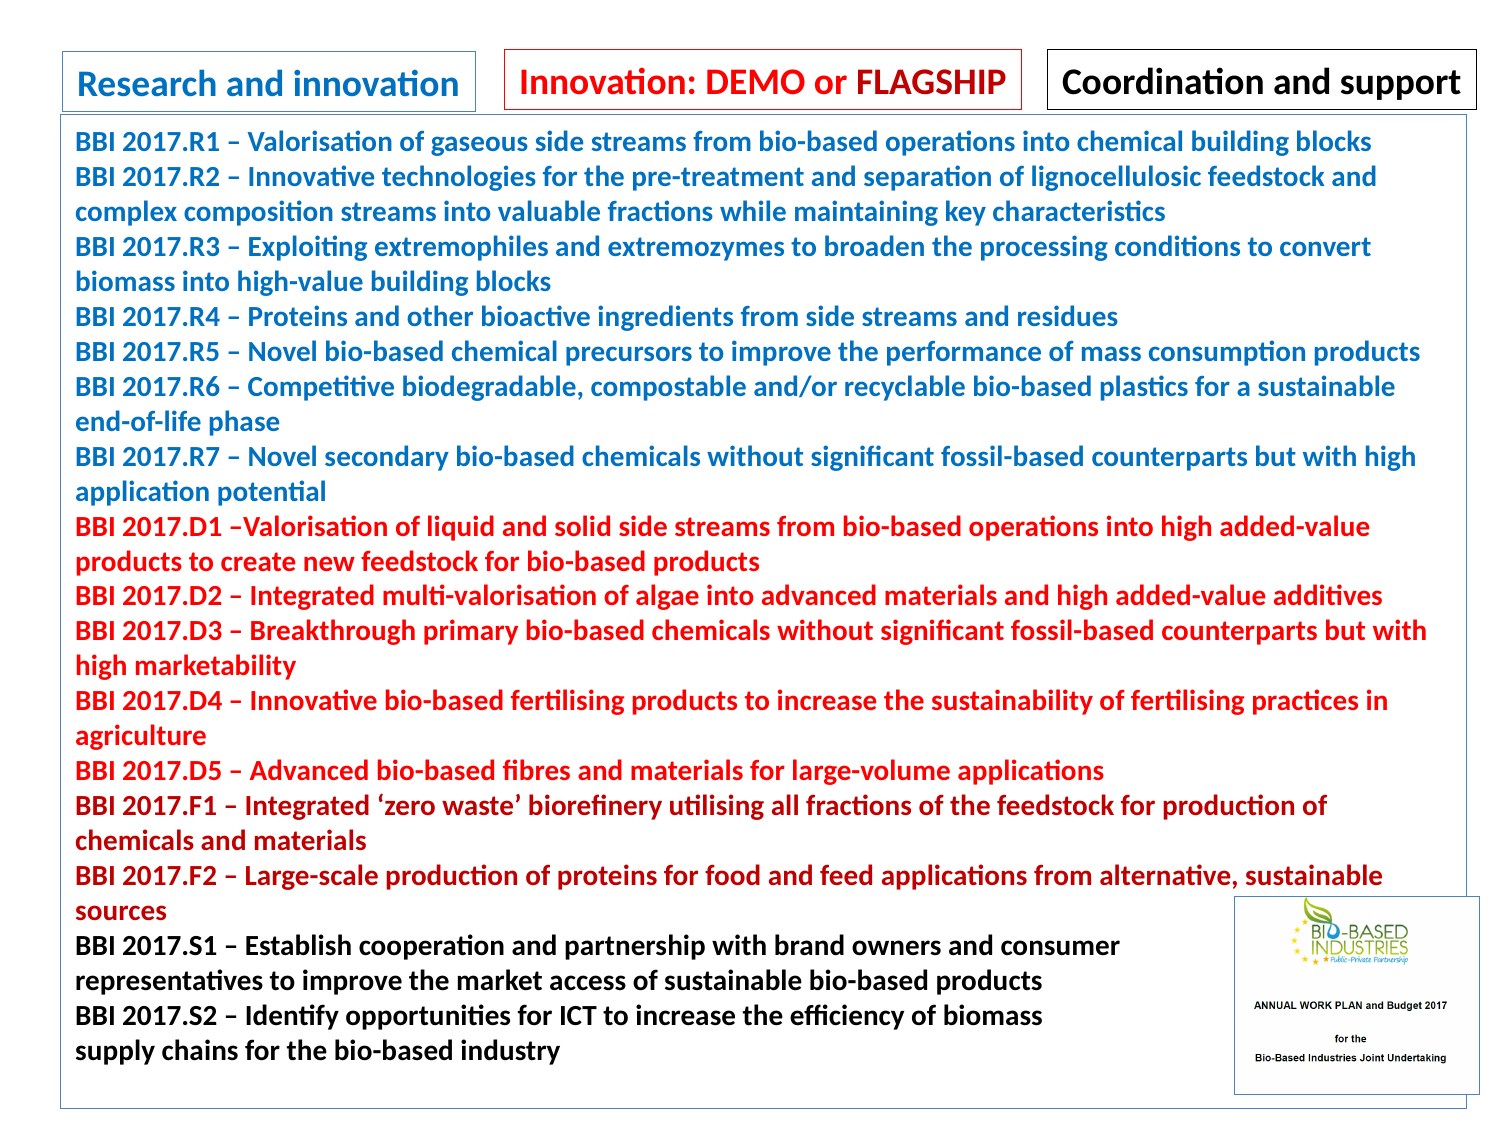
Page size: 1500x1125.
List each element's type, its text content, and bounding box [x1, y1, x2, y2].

text_box Coordination and support [1047, 49, 1477, 110]
picture [1234, 895, 1481, 1095]
text_box Innovation: DEMO or FLAGSHIP [504, 49, 1022, 110]
text_box Research and innovation [62, 51, 476, 112]
text_box BBI 2017.R1 – Valorisation of gaseous side streams from bio-based operations into chemical building blocks BBI 2017.R2 – Innovative technologies for the pre-treatment and separation of lignocellulosic feedstock and complex composition streams into valuable fractions while maintaining key characteristics BBI 2017.R3 – Exploiting extremophiles and extremozymes to broaden the processing conditions to convert biomass into high-value building blocks BBI 2017.R4 – Proteins and other bioactive ingredients from side streams and residues BBI 2017.R5 – Novel bio-based chemical precursors to improve the performance of mass consumption products BBI 2017.R6 – Competitive biodegradable, compostable and/or recyclable bio-based plastics for a sustainable end-of-life phase BBI 2017.R7 – Novel secondary bio-based chemicals without significant fossil-based counterparts but with high application potential BBI 2017.D1 –Valorisation of liquid and solid side streams from bio-based operations into high added-value products to create new feedstock for bio-based products BBI 2017.D2 – Integrated multi-valorisation of algae into advanced materials and high added-value additives BBI 2017.D3 – Breakthrough primary bio-based chemicals without significant fossil-based counterparts but with high marketability BBI 2017.D4 – Innovative bio-based fertilising products to increase the sustainability of fertilising practices in agriculture BBI 2017.D5 – Advanced bio-based fibres and materials for large-volume applications BBI 2017.F1 – Integrated ‘zero waste’ biorefinery utilising all fractions of the feedstock for production of chemicals and materials BBI 2017.F2 – Large-scale production of proteins for food and feed applications from alternative, sustainable sources BBI 2017.S1 – Establish cooperation and partnership with brand owners and consumer representatives to improve the market access of sustainable bio-based products BBI 2017.S2 – Identify opportunities for ICT to increase the efficiency of biomass supply chains for the bio-based industry [60, 114, 1467, 1109]
